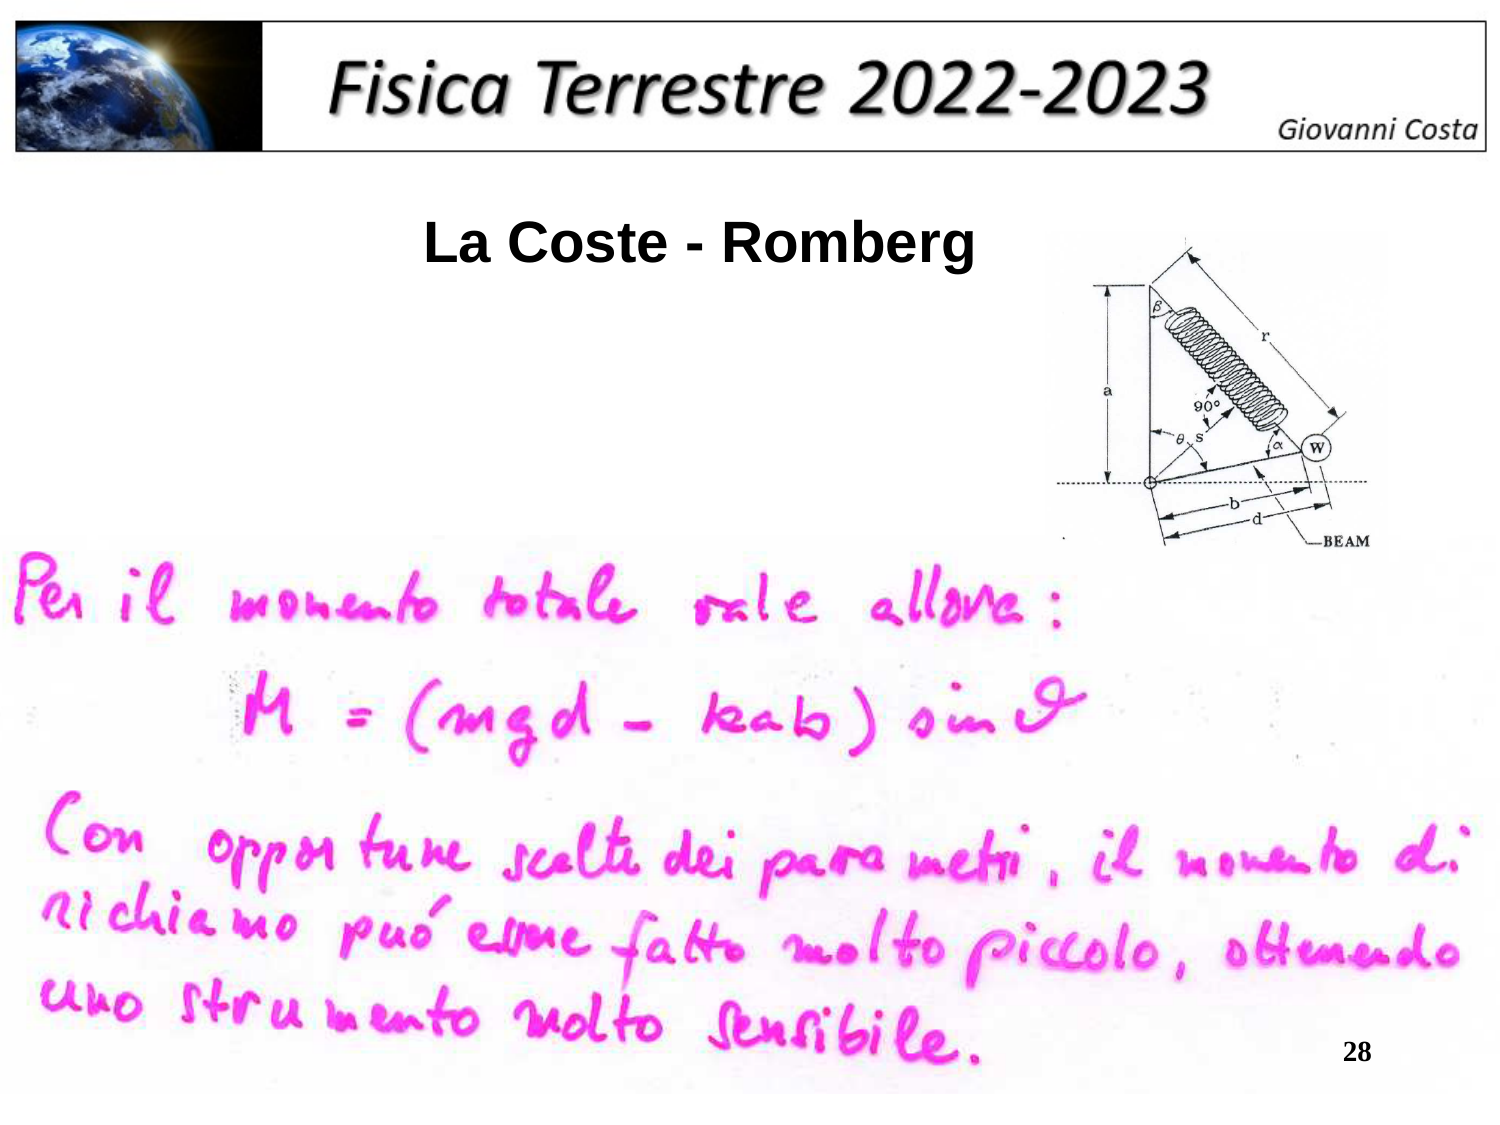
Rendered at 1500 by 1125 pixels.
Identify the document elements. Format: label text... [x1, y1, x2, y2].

text_box La Coste - Romberg [408, 196, 992, 282]
picture [0, 0, 1500, 1125]
